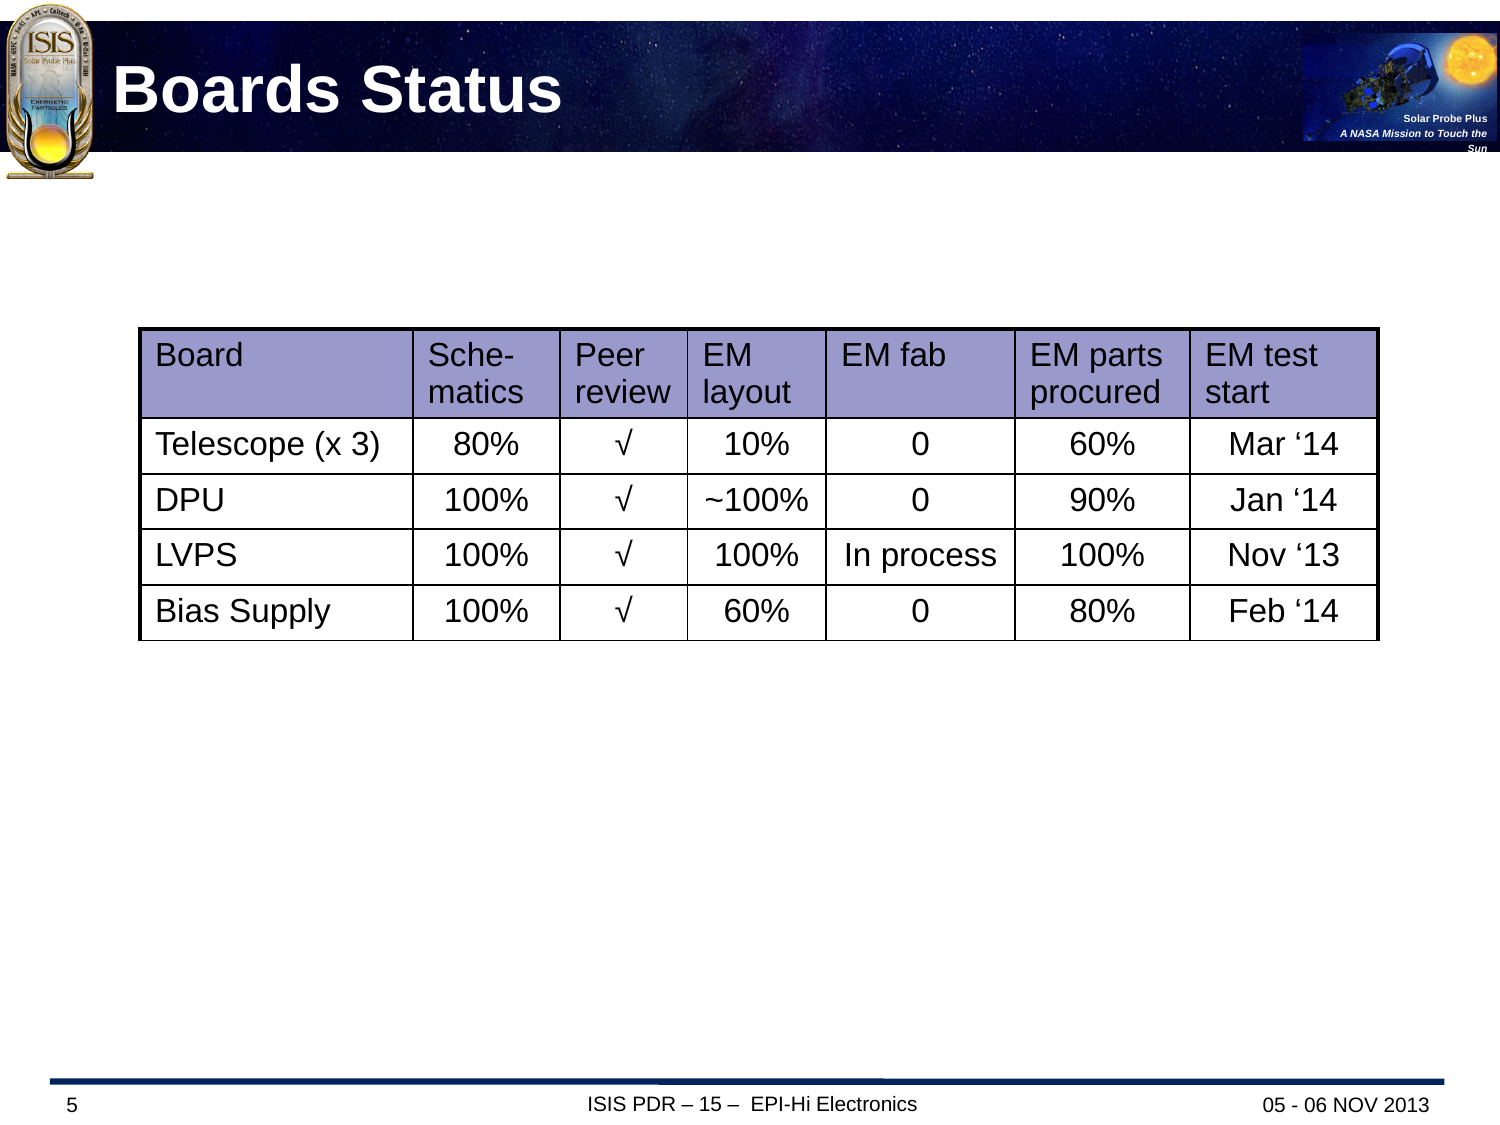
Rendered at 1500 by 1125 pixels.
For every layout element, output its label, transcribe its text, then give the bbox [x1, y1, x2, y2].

table_header Board [142, 331, 412, 417]
table_cell 100% [414, 530, 559, 584]
table_cell 80% [414, 419, 559, 473]
table_cell 100% [414, 475, 559, 528]
table_cell √ [561, 530, 687, 584]
table_cell 80% [1016, 586, 1189, 640]
table_cell √ [561, 419, 687, 473]
table_header Peer review [561, 331, 687, 417]
table_cell 100% [414, 586, 559, 640]
table_cell DPU [142, 475, 412, 528]
table_cell Mar ‘14 [1191, 419, 1376, 473]
table_cell 100% [1016, 530, 1189, 584]
title Boards Status [111, 30, 1294, 142]
table_header EM fab [827, 331, 1014, 417]
table_cell 60% [688, 586, 825, 640]
table_cell √ [561, 586, 687, 640]
table_cell 0 [827, 419, 1014, 473]
table_cell Jan ‘14 [1191, 475, 1376, 528]
table_cell 60% [1016, 419, 1189, 473]
table_cell 0 [827, 475, 1014, 528]
table_cell ~100% [688, 475, 825, 528]
table_cell 90% [1016, 475, 1189, 528]
table_cell Feb ‘14 [1191, 586, 1376, 640]
table_header EM parts procured [1016, 331, 1189, 417]
table_cell In process [827, 530, 1014, 584]
table_header Sche-matics [414, 331, 559, 417]
picture [0, 2, 1500, 181]
table_cell Bias Supply [142, 586, 412, 640]
table_cell 10% [688, 419, 825, 473]
table_cell LVPS [142, 530, 412, 584]
table_cell Telescope (x 3) [142, 419, 412, 473]
table_cell Nov ‘13 [1191, 530, 1376, 584]
table_header EM test start [1191, 331, 1376, 417]
table_cell 100% [688, 530, 825, 584]
table_cell √ [561, 475, 687, 528]
table_header EM layout [688, 331, 825, 417]
table_cell 0 [827, 586, 1014, 640]
